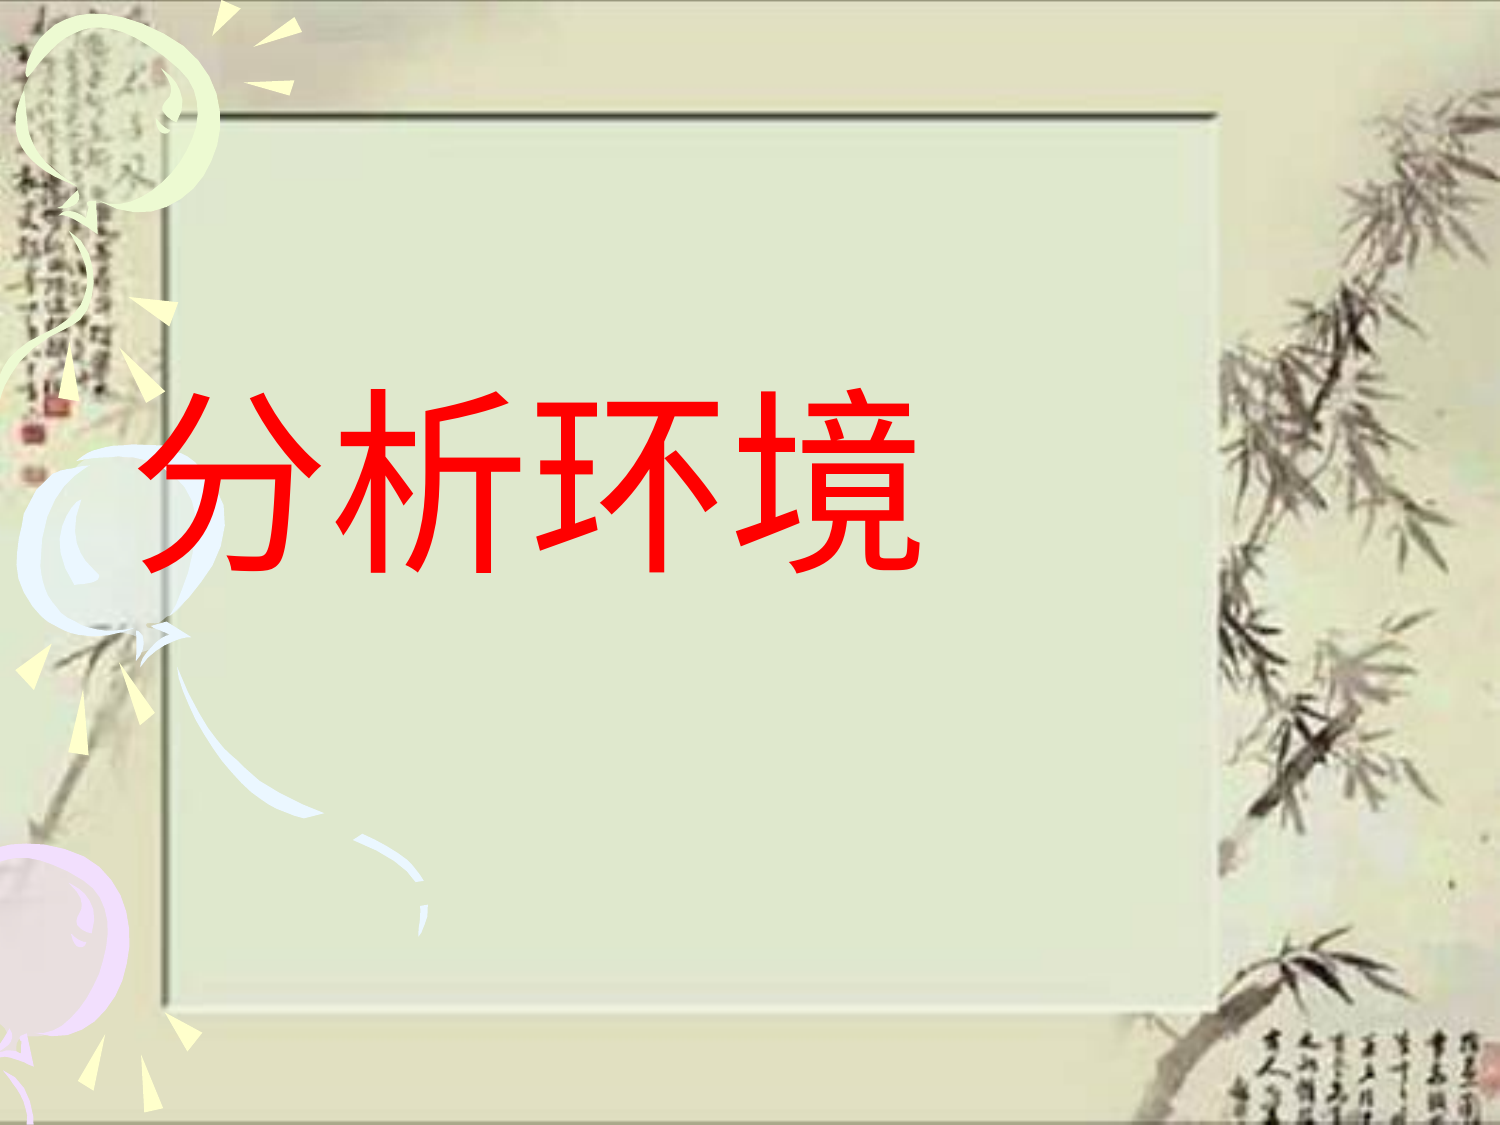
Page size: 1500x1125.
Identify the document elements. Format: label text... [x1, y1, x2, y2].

picture [0, 1025, 6, 1042]
picture [0, 0, 1500, 1125]
picture [17, 1041, 21, 1052]
list 分析环境 [0, 349, 1238, 669]
